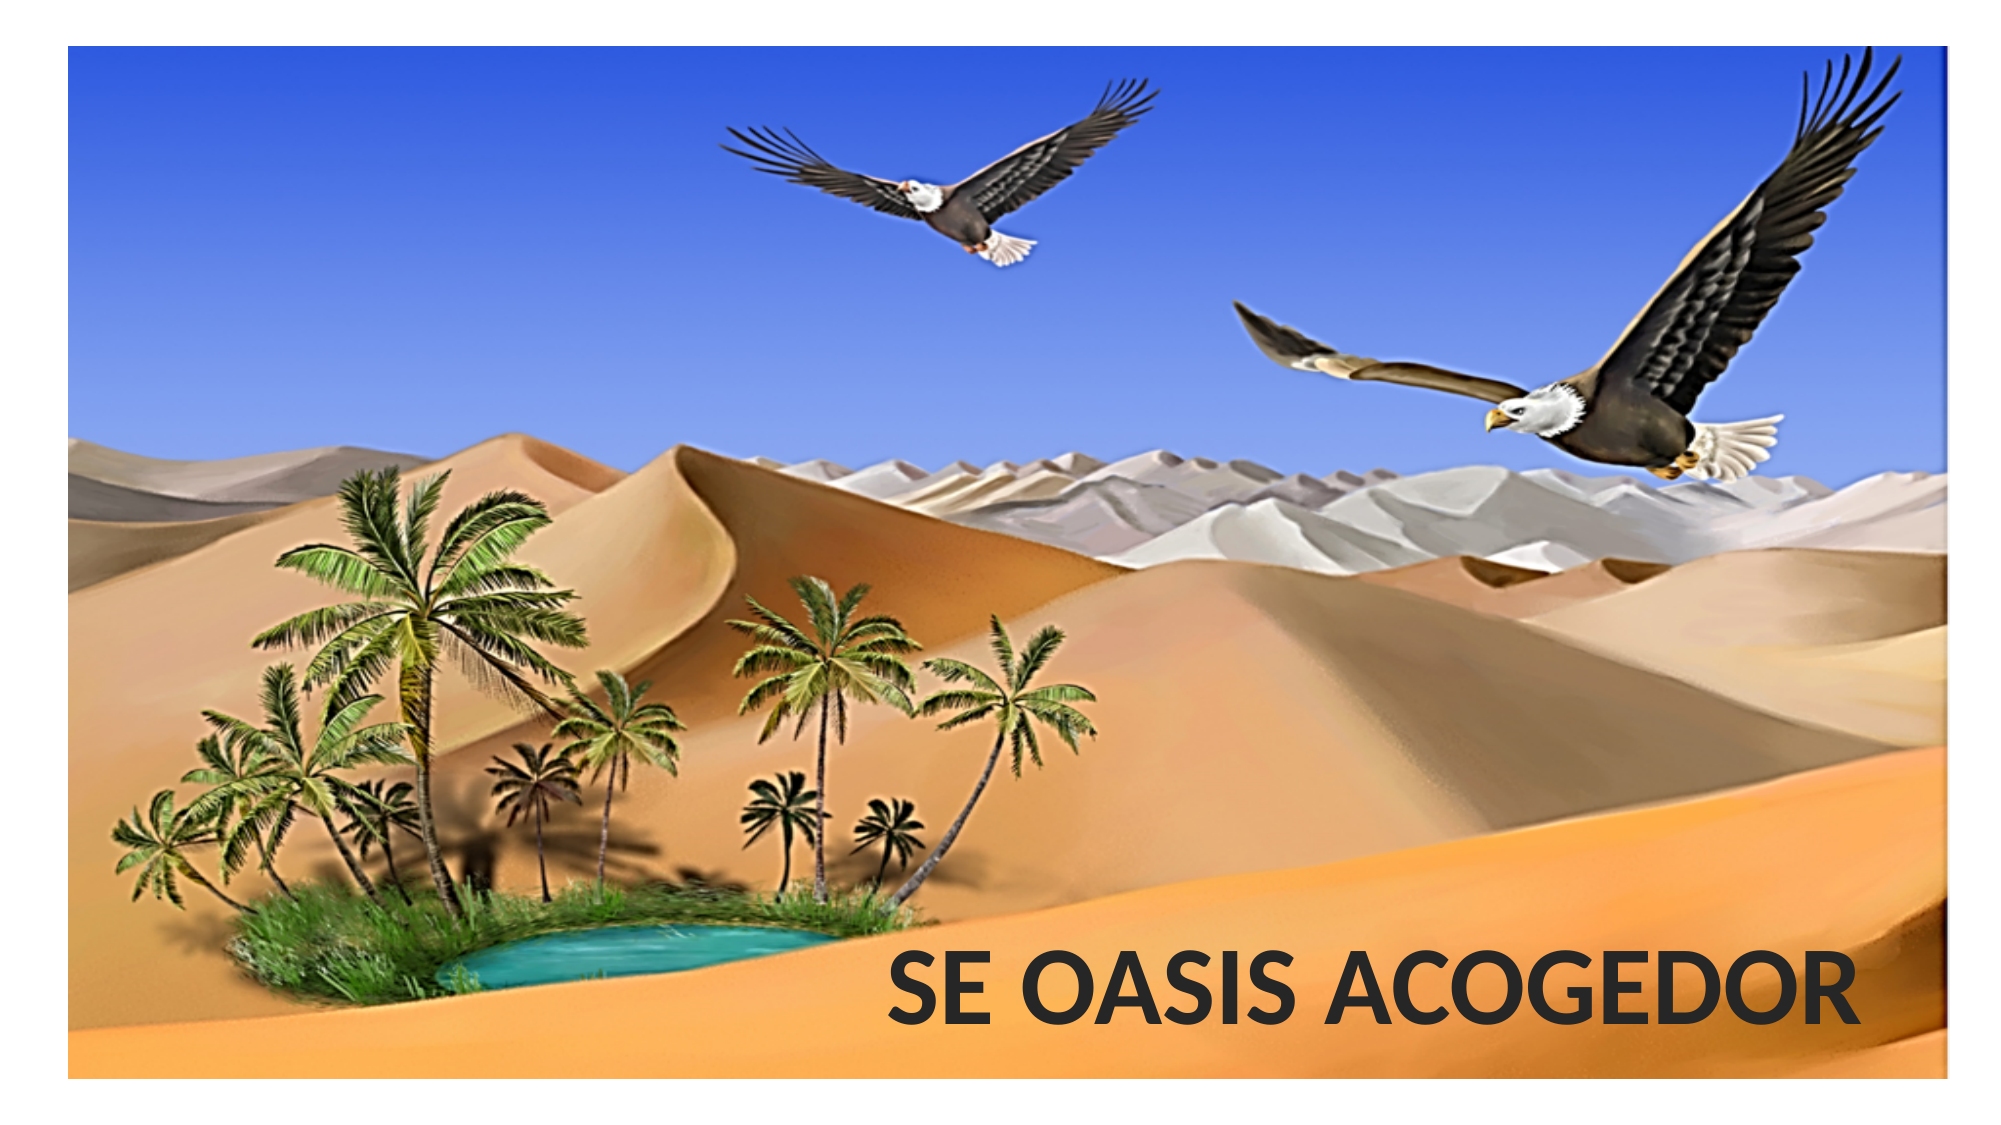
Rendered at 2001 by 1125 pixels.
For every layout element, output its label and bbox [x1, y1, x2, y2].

picture [68, 46, 1950, 1079]
